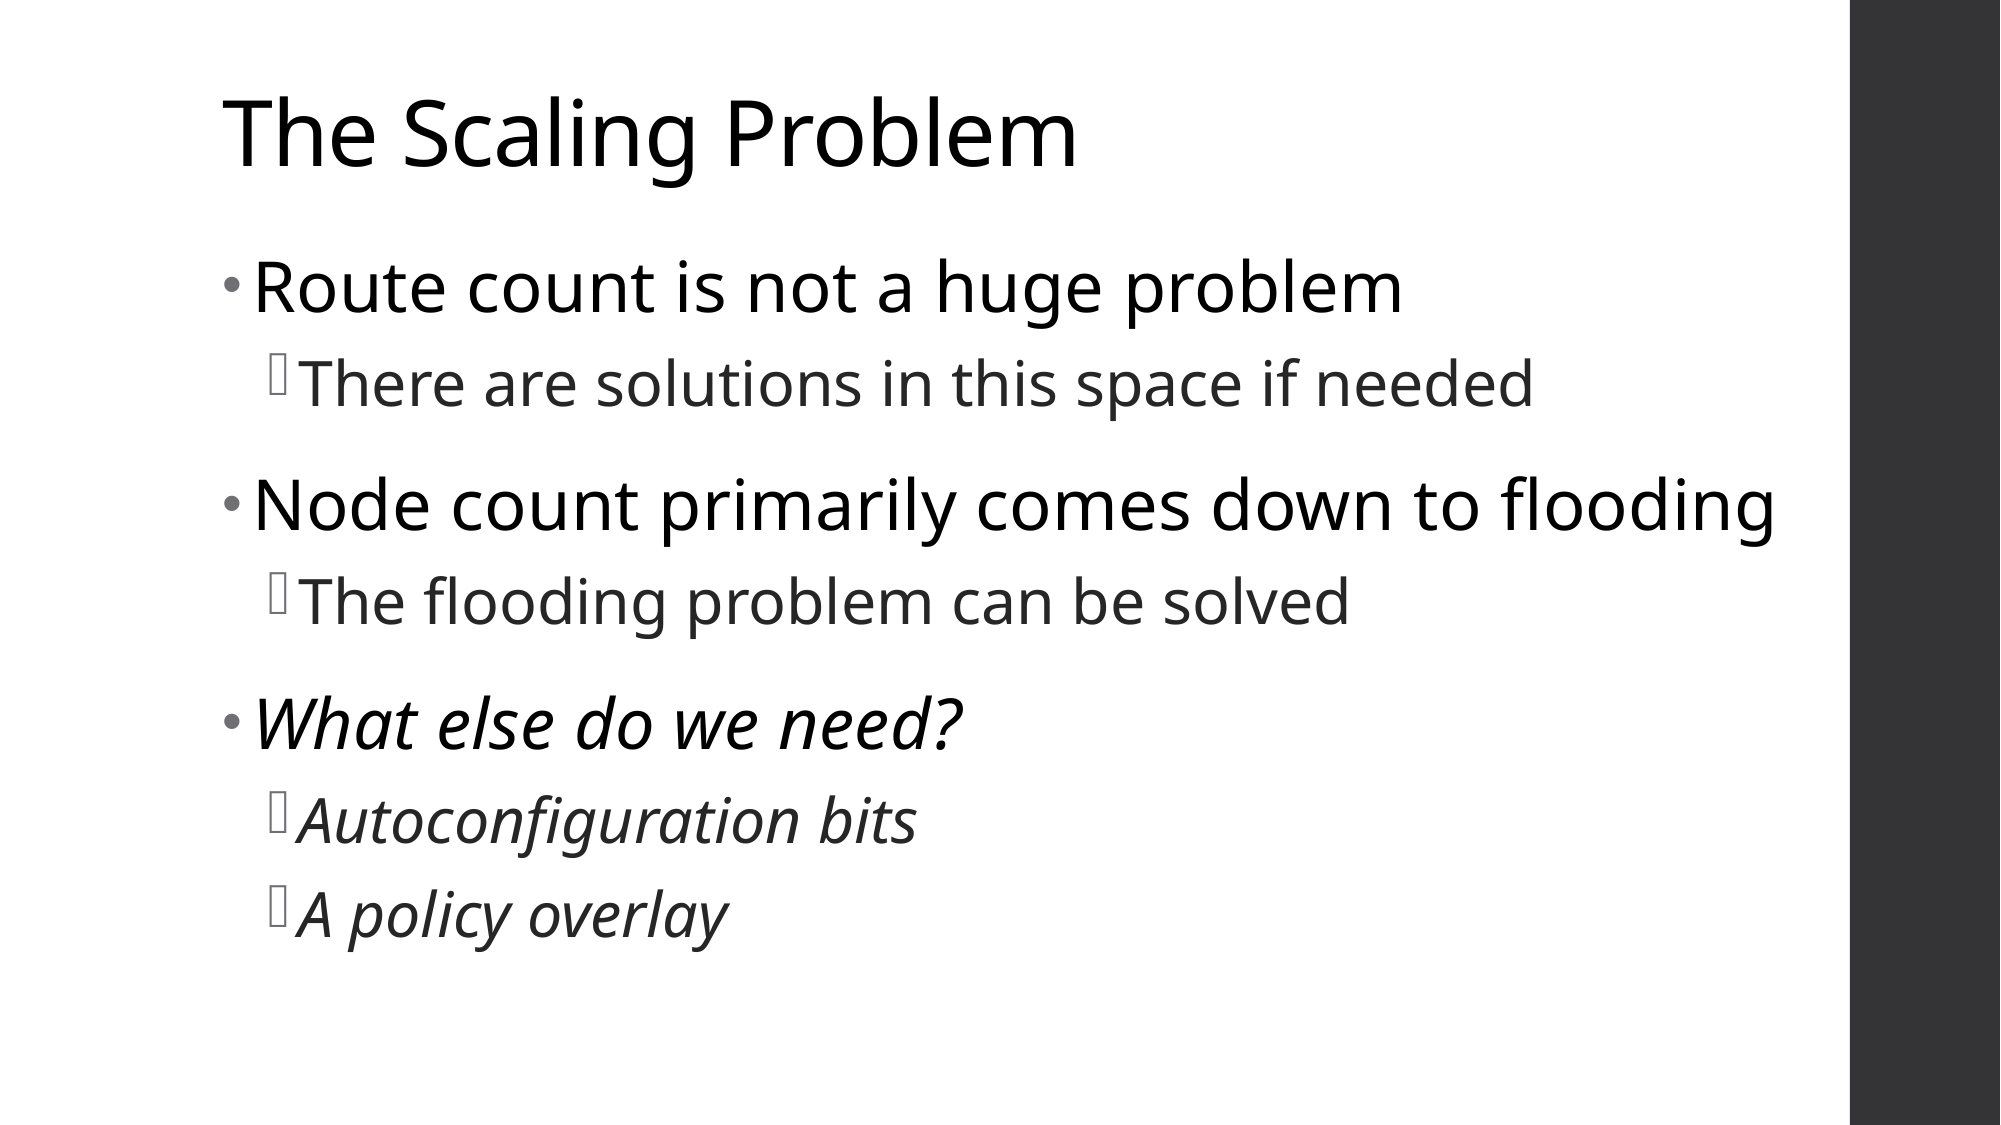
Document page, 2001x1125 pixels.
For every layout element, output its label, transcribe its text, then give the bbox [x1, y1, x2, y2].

list Route count is not a huge problem There are solutions in this space if needed Node count primarily comes down to flooding The flooding problem can be solved What else do we need? Autoconfiguration bits A policy overlay [206, 225, 1797, 1014]
title The Scaling Problem [206, 60, 1797, 195]
